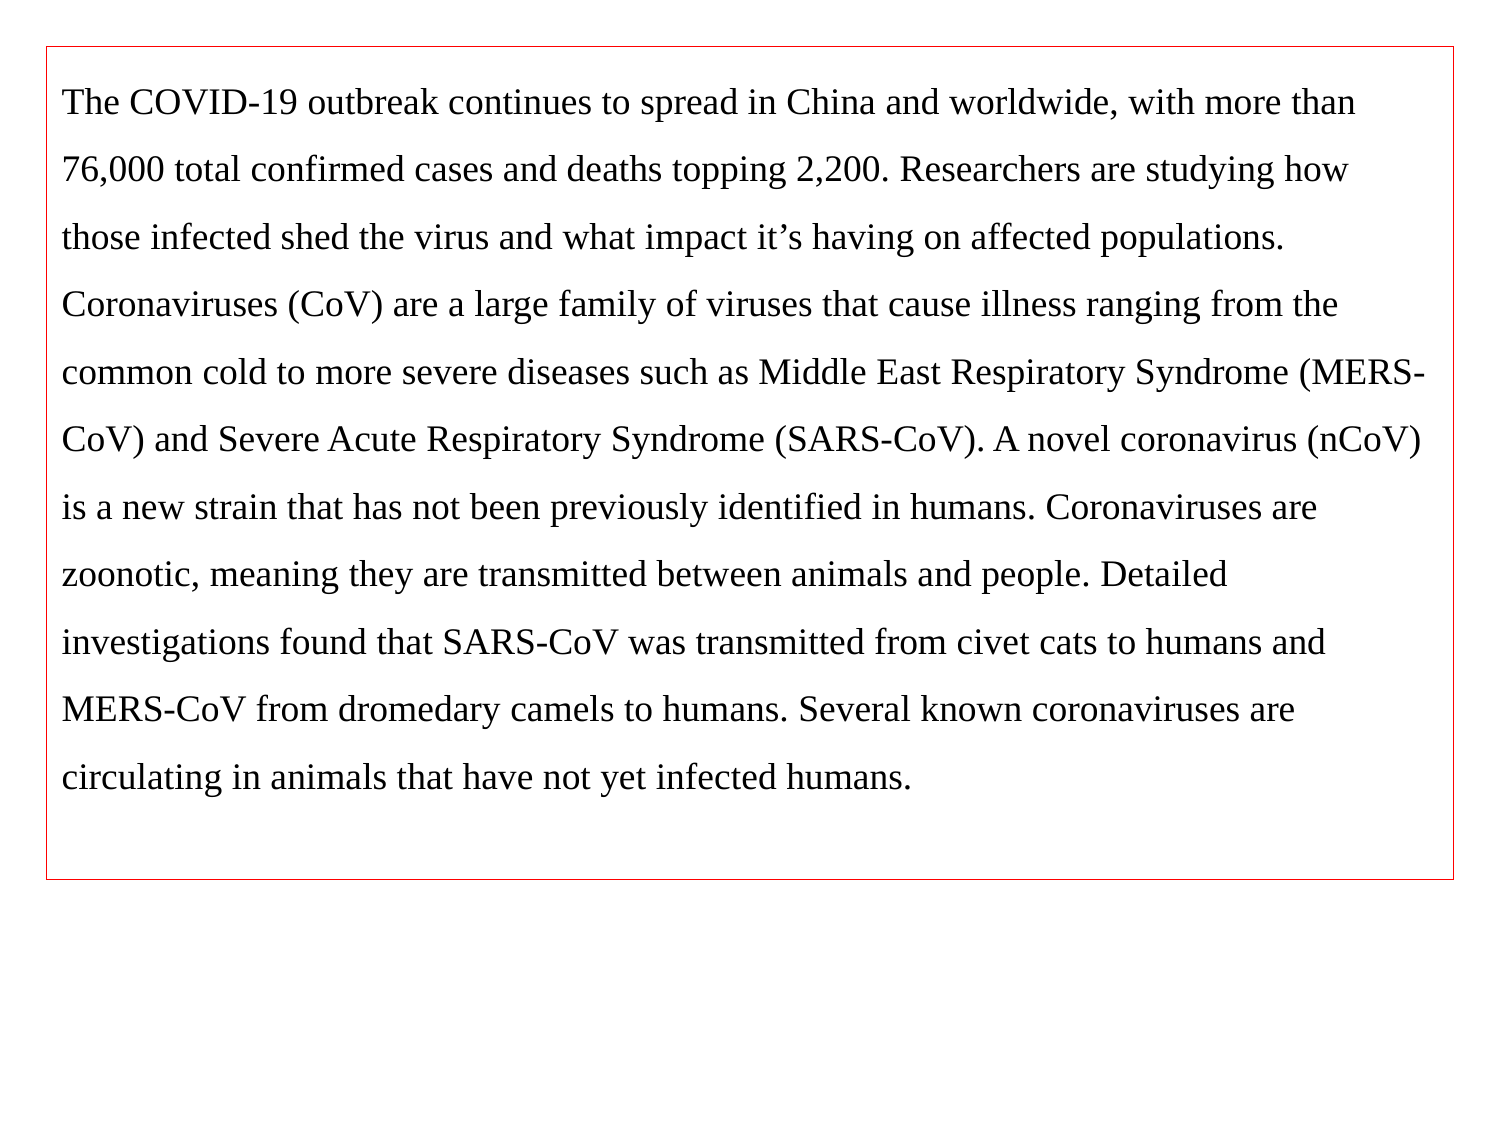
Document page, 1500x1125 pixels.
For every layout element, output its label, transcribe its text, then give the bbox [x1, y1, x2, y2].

text_box The COVID-19 outbreak continues to spread in China and worldwide, with more than 76,000 total confirmed cases and deaths topping 2,200. Researchers are studying how those infected shed the virus and what impact it’s having on affected populations. Coronaviruses (CoV) are a large family of viruses that cause illness ranging from the common cold to more severe diseases such as Middle East Respiratory Syndrome (MERS-CoV) and Severe Acute Respiratory Syndrome (SARS-CoV). A novel coronavirus (nCoV) is a new strain that has not been previously identified in humans. Coronaviruses are zoonotic, meaning they are transmitted between animals and people. Detailed investigations found that SARS-CoV was transmitted from civet cats to humans and MERS-CoV from dromedary camels to humans. Several known coronaviruses are circulating in animals that have not yet infected humans. [46, 46, 1454, 880]
